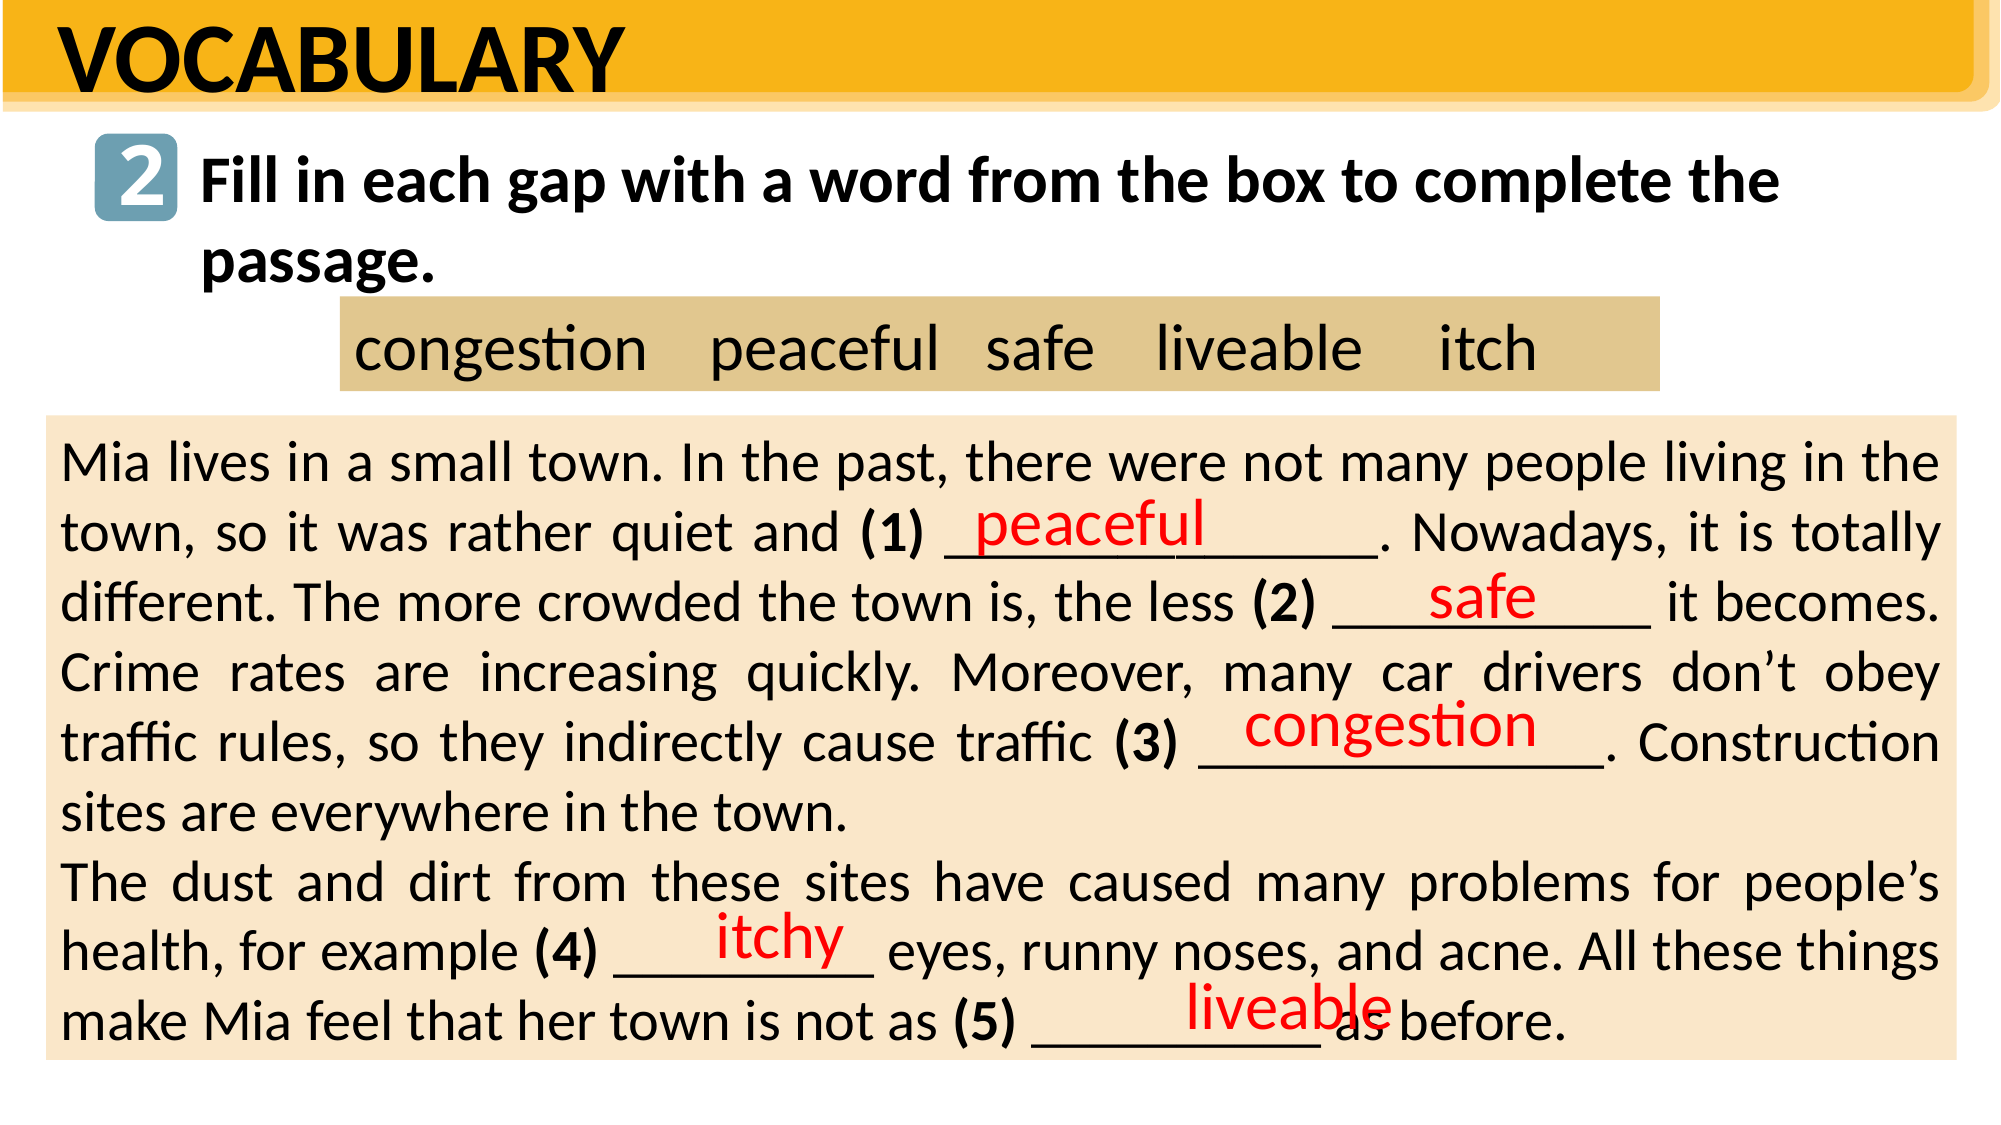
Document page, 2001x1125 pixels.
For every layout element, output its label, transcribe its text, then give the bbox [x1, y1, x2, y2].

text_box safe [1413, 544, 1599, 640]
text_box [93, 133, 103, 221]
text_box Mia lives in a small town. In the past, there were not many people living in the town, so it was rather quiet and (1) _______________. Nowadays, it is totally different. The more crowded the town is, the less (2) ___________ it becomes. Crime rates are increasing quickly. Moreover, many car drivers don’t obey traffic rules, so they indirectly cause traffic (3) ______________. Construction sites are everywhere in the town. The dust and dirt from these sites have caused many problems for people’s health, for example (4) _________ eyes, runny noses, and acne. All these things make Mia feel that her town is not as (5) __________ as before. [46, 415, 1957, 1060]
text_box 2 [103, 115, 169, 230]
text_box [169, 133, 179, 221]
text_box liveable [1170, 955, 1514, 1050]
text_box Fill in each gap with a word from the box to complete the passage. [185, 128, 1972, 230]
text_box peaceful [960, 471, 1314, 567]
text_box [2, 0, 2000, 112]
text_box congestion peaceful safe liveable itch [339, 296, 1660, 392]
text_box VOCABULARY [0, 0, 784, 120]
text_box congestion [1229, 672, 1583, 767]
text_box itchy [701, 884, 1055, 979]
